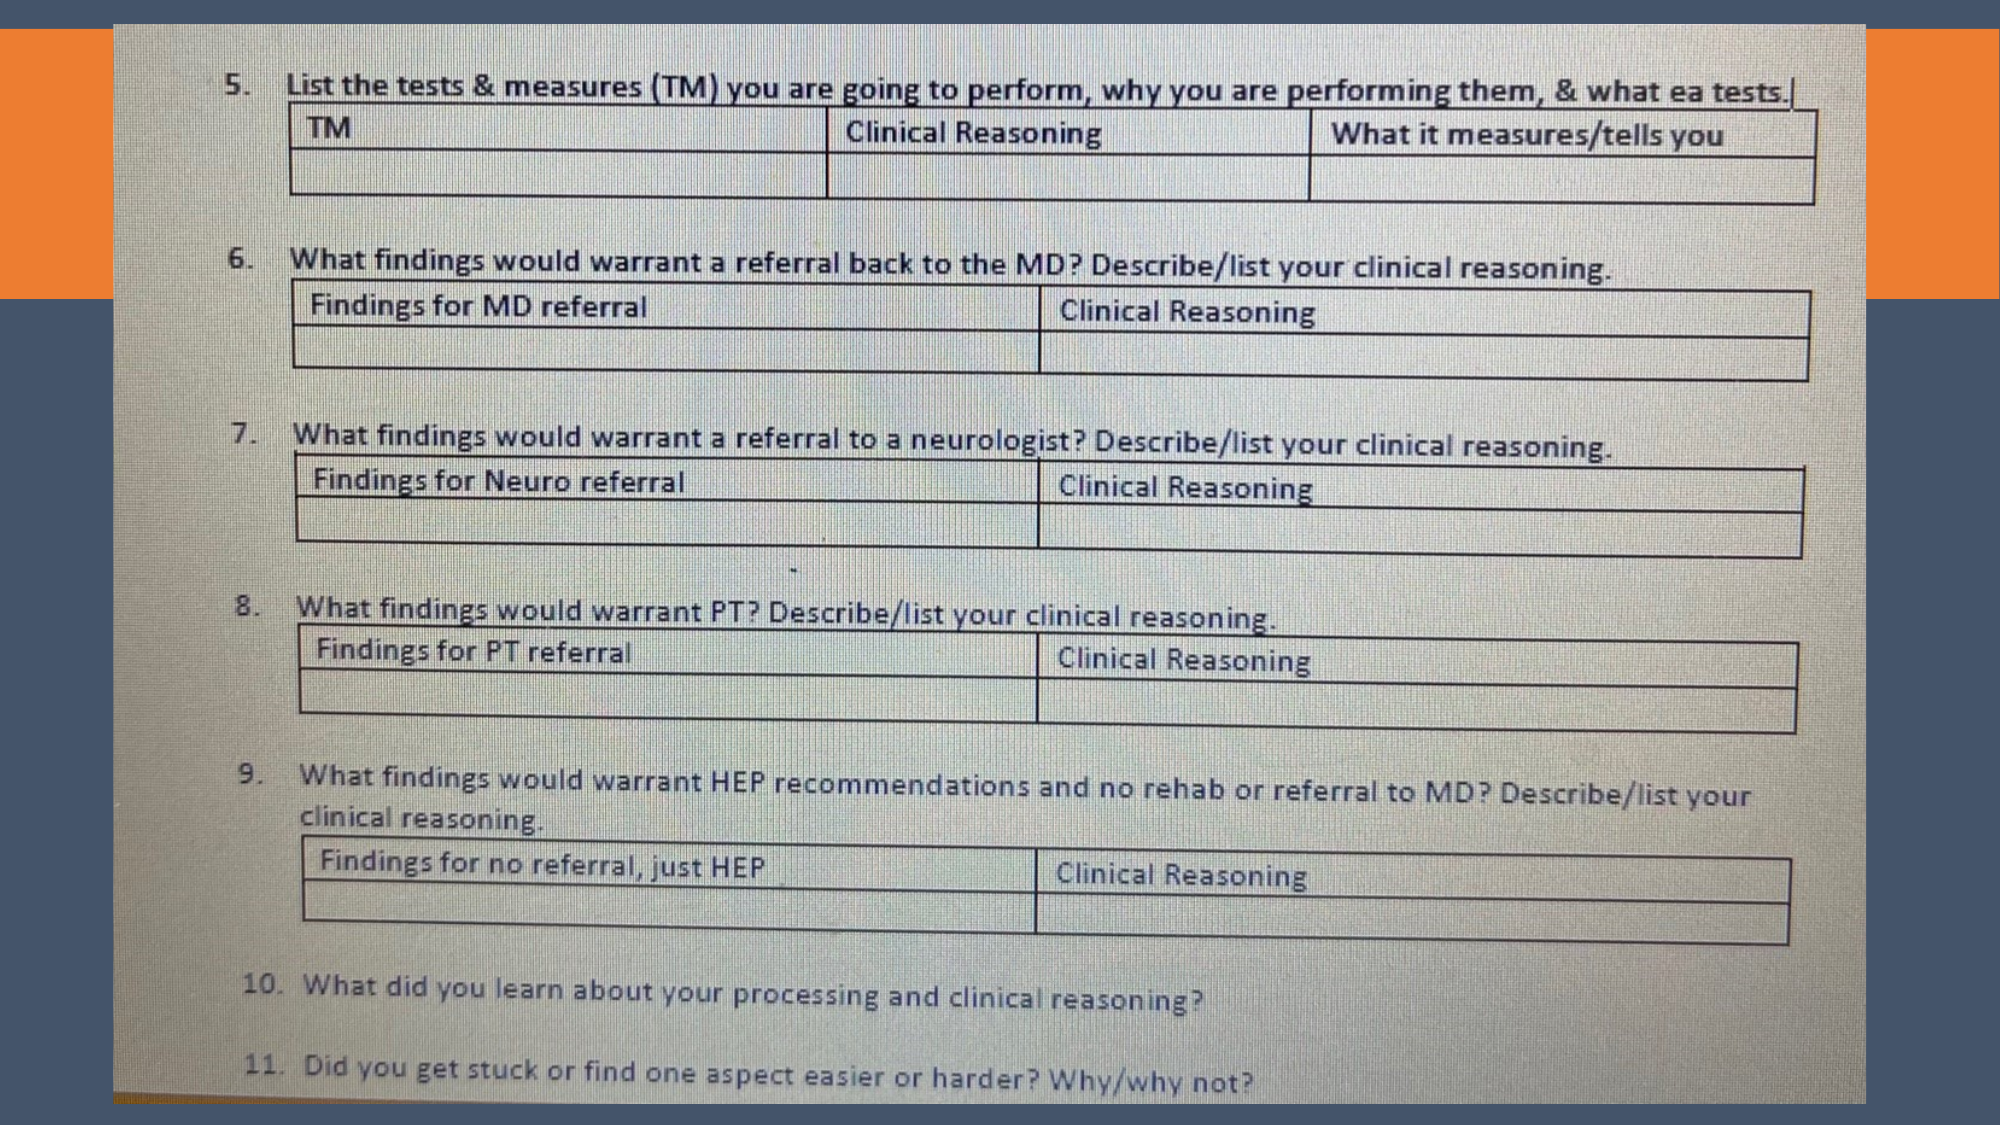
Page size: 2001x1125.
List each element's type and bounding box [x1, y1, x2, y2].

list [113, 23, 1867, 1104]
